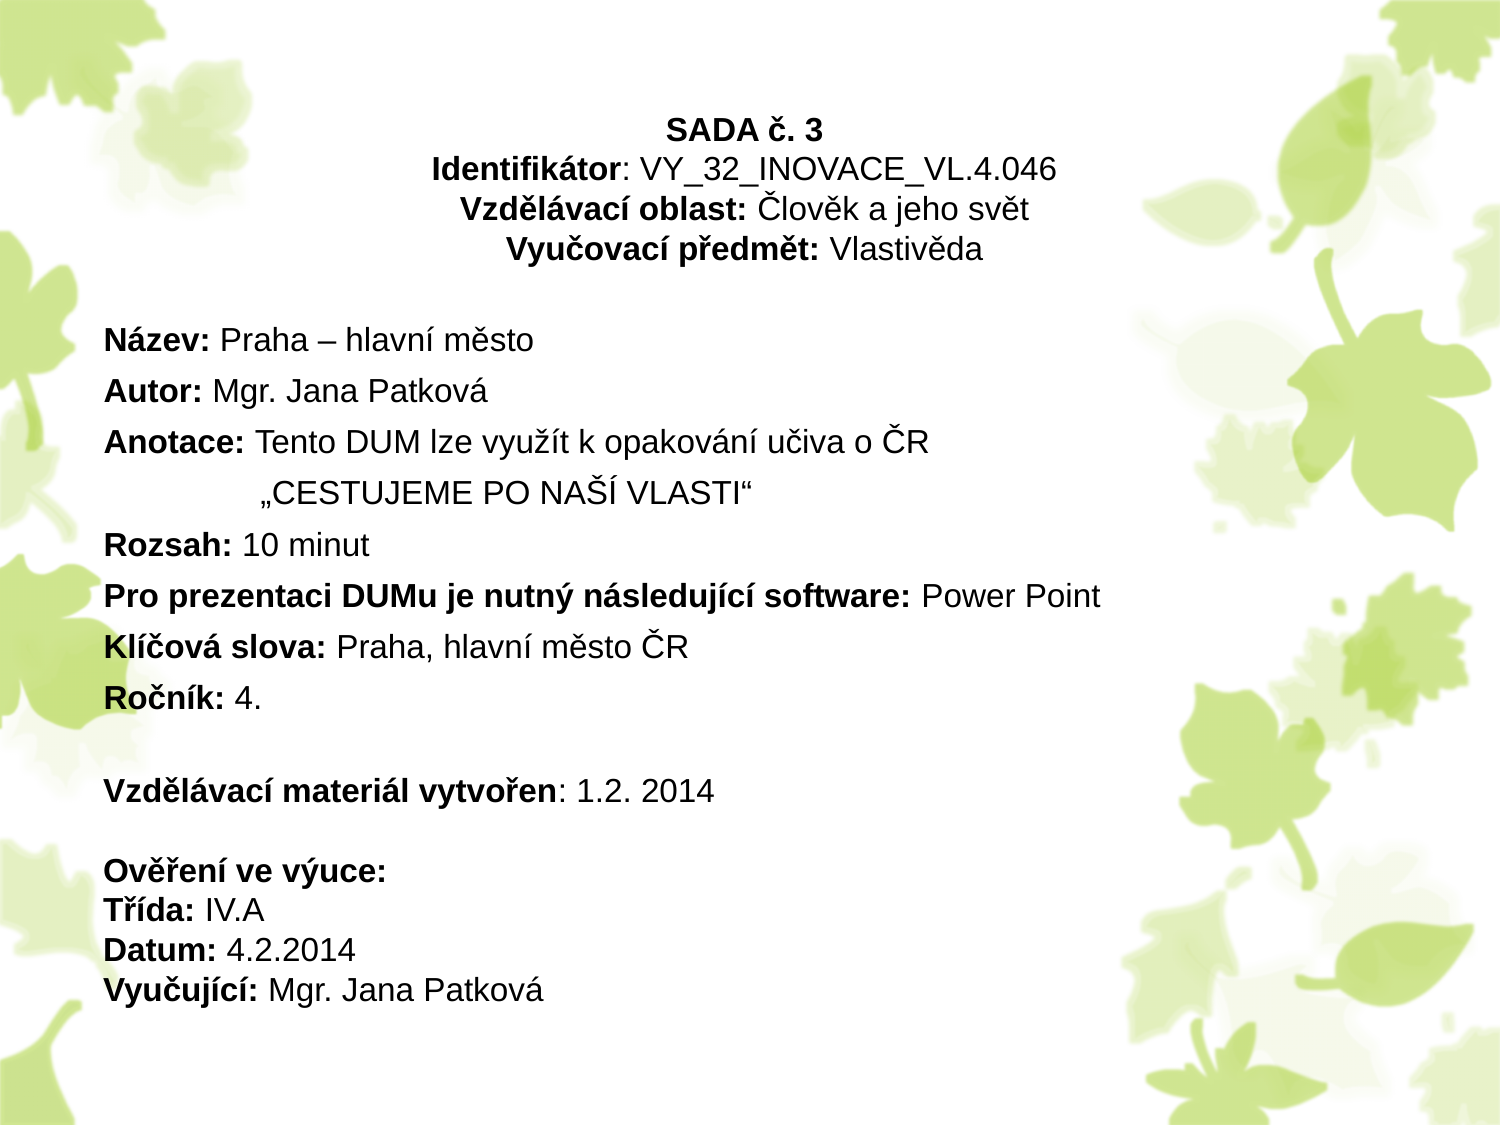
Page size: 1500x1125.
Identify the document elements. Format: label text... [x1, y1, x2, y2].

text_box Vzdělávací materiál vytvořen: 1.2. 2014 Ověření ve výuce: Třída: IV.A Datum: 4.2.2014 Vyučující: Mgr. Jana Patková [88, 761, 1140, 1016]
list Název: Praha – hlavní město Autor: Mgr. Jana Patková Anotace: Tento DUM lze využít k opakování učiva o ČR „CESTUJEME PO NAŠÍ VLASTI“ Rozsah: 10 minut Pro prezentaci DUMu je nutný následující software: Power Point Klíčová slova: Praha, hlavní město ČR Ročník: 4. [88, 314, 1401, 728]
title SADA č. 3 Identifikátor: VY_32_INOVACE_VL.4.046 Vzdělávací oblast: Člověk a jeho svět Vyučovací předmět: Vlastivěda [88, 78, 1401, 314]
